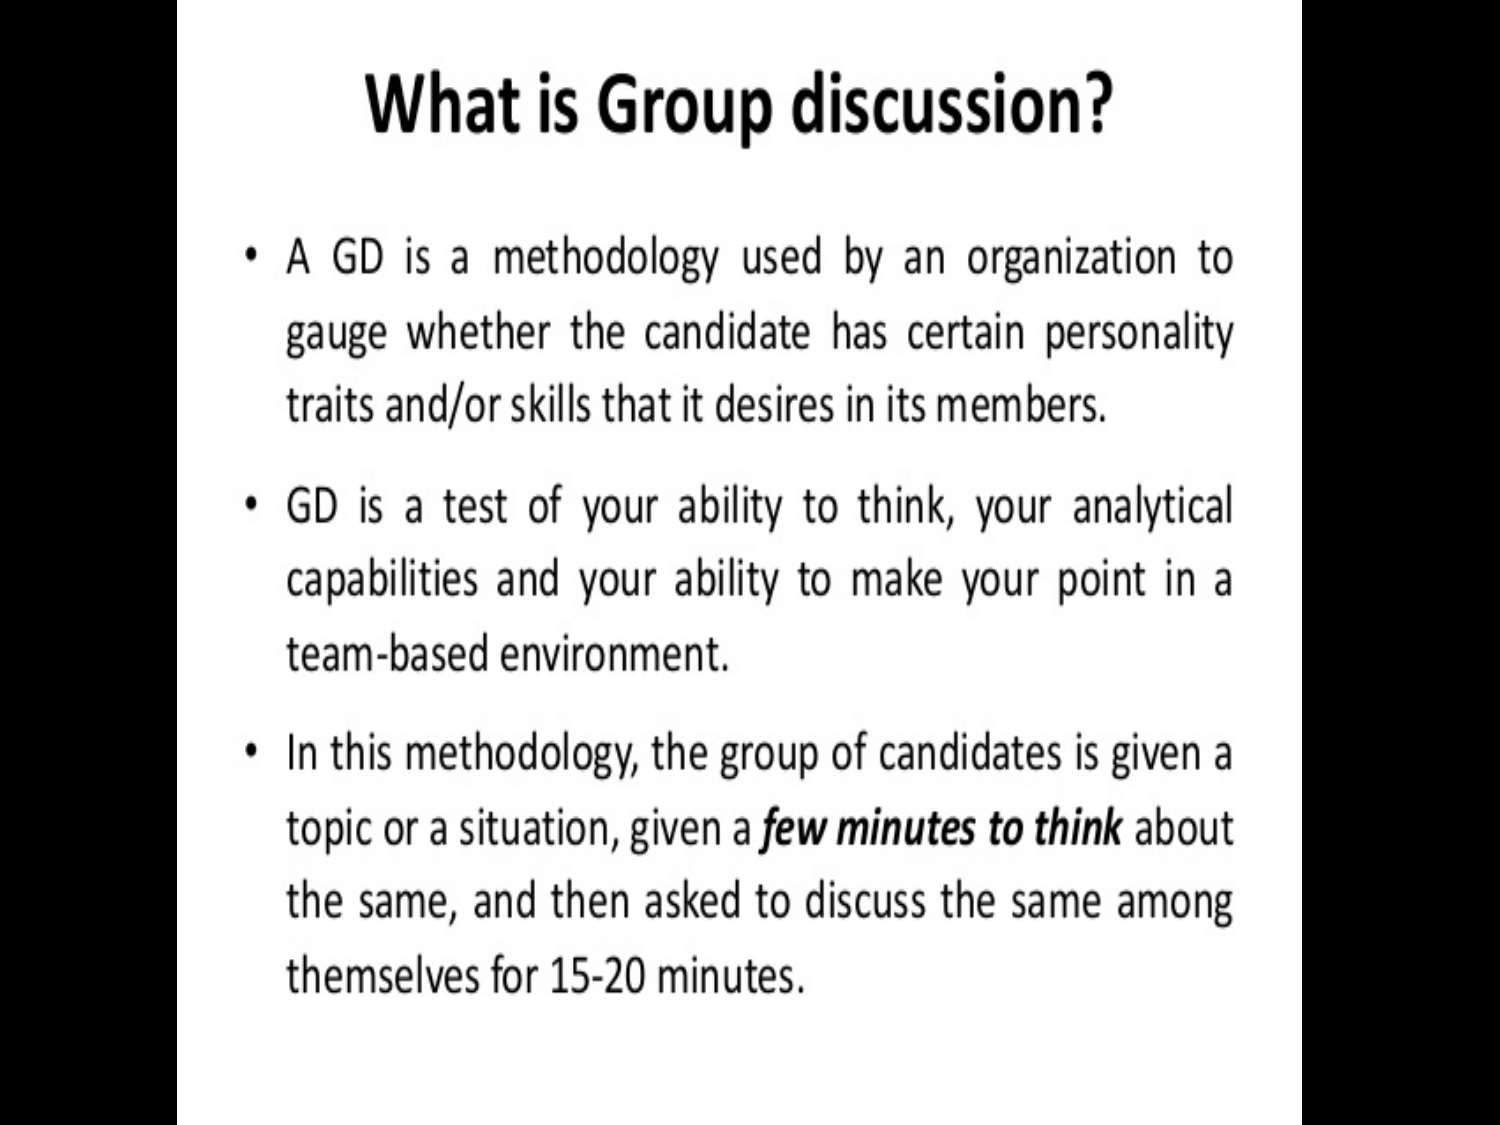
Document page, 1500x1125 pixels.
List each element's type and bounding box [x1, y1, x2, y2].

picture [177, 0, 1302, 1125]
